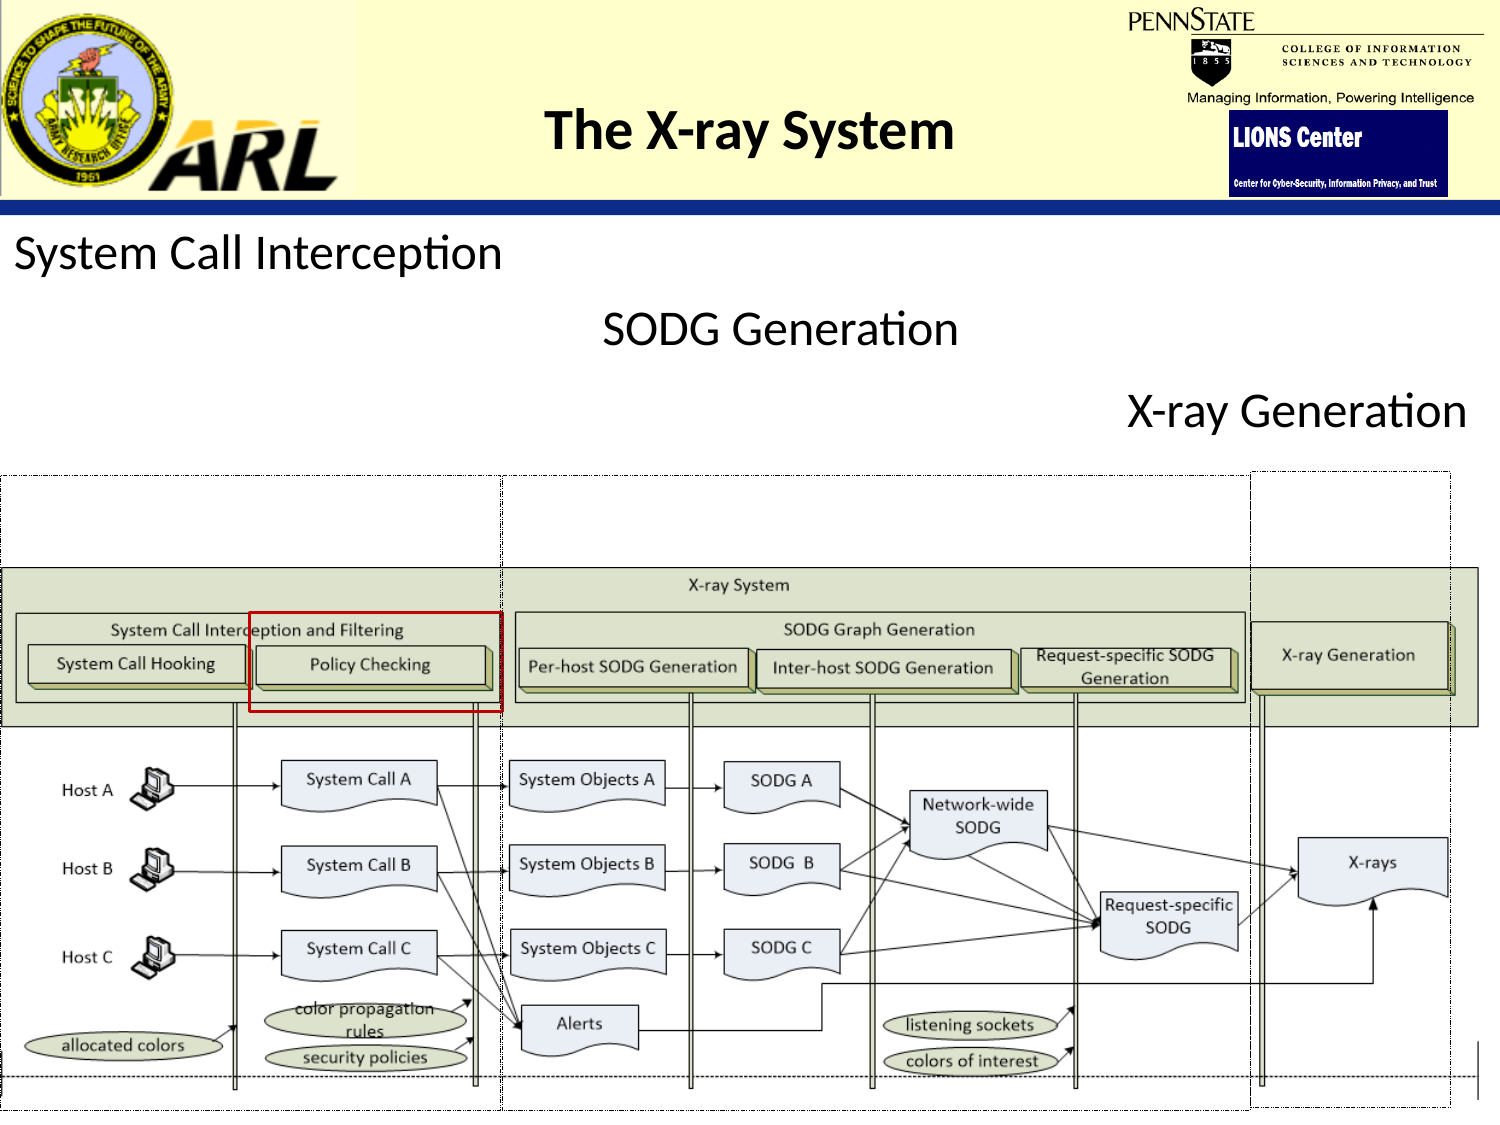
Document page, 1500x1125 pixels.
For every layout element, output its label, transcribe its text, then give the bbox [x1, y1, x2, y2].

text_box [502, 1108, 1252, 1113]
picture [0, 0, 356, 196]
text_box X-ray Generation [1112, 369, 1500, 445]
text_box [1248, 469, 1452, 565]
text_box [500, 473, 1250, 565]
text_box SODG Generation [587, 288, 995, 363]
text_box [0, 1108, 502, 1113]
text_box System Call Interception [0, 212, 813, 288]
picture [1126, 0, 1486, 197]
picture [0, 566, 1480, 1101]
title The X-ray System [75, 83, 1425, 188]
text_box [0, 473, 502, 565]
